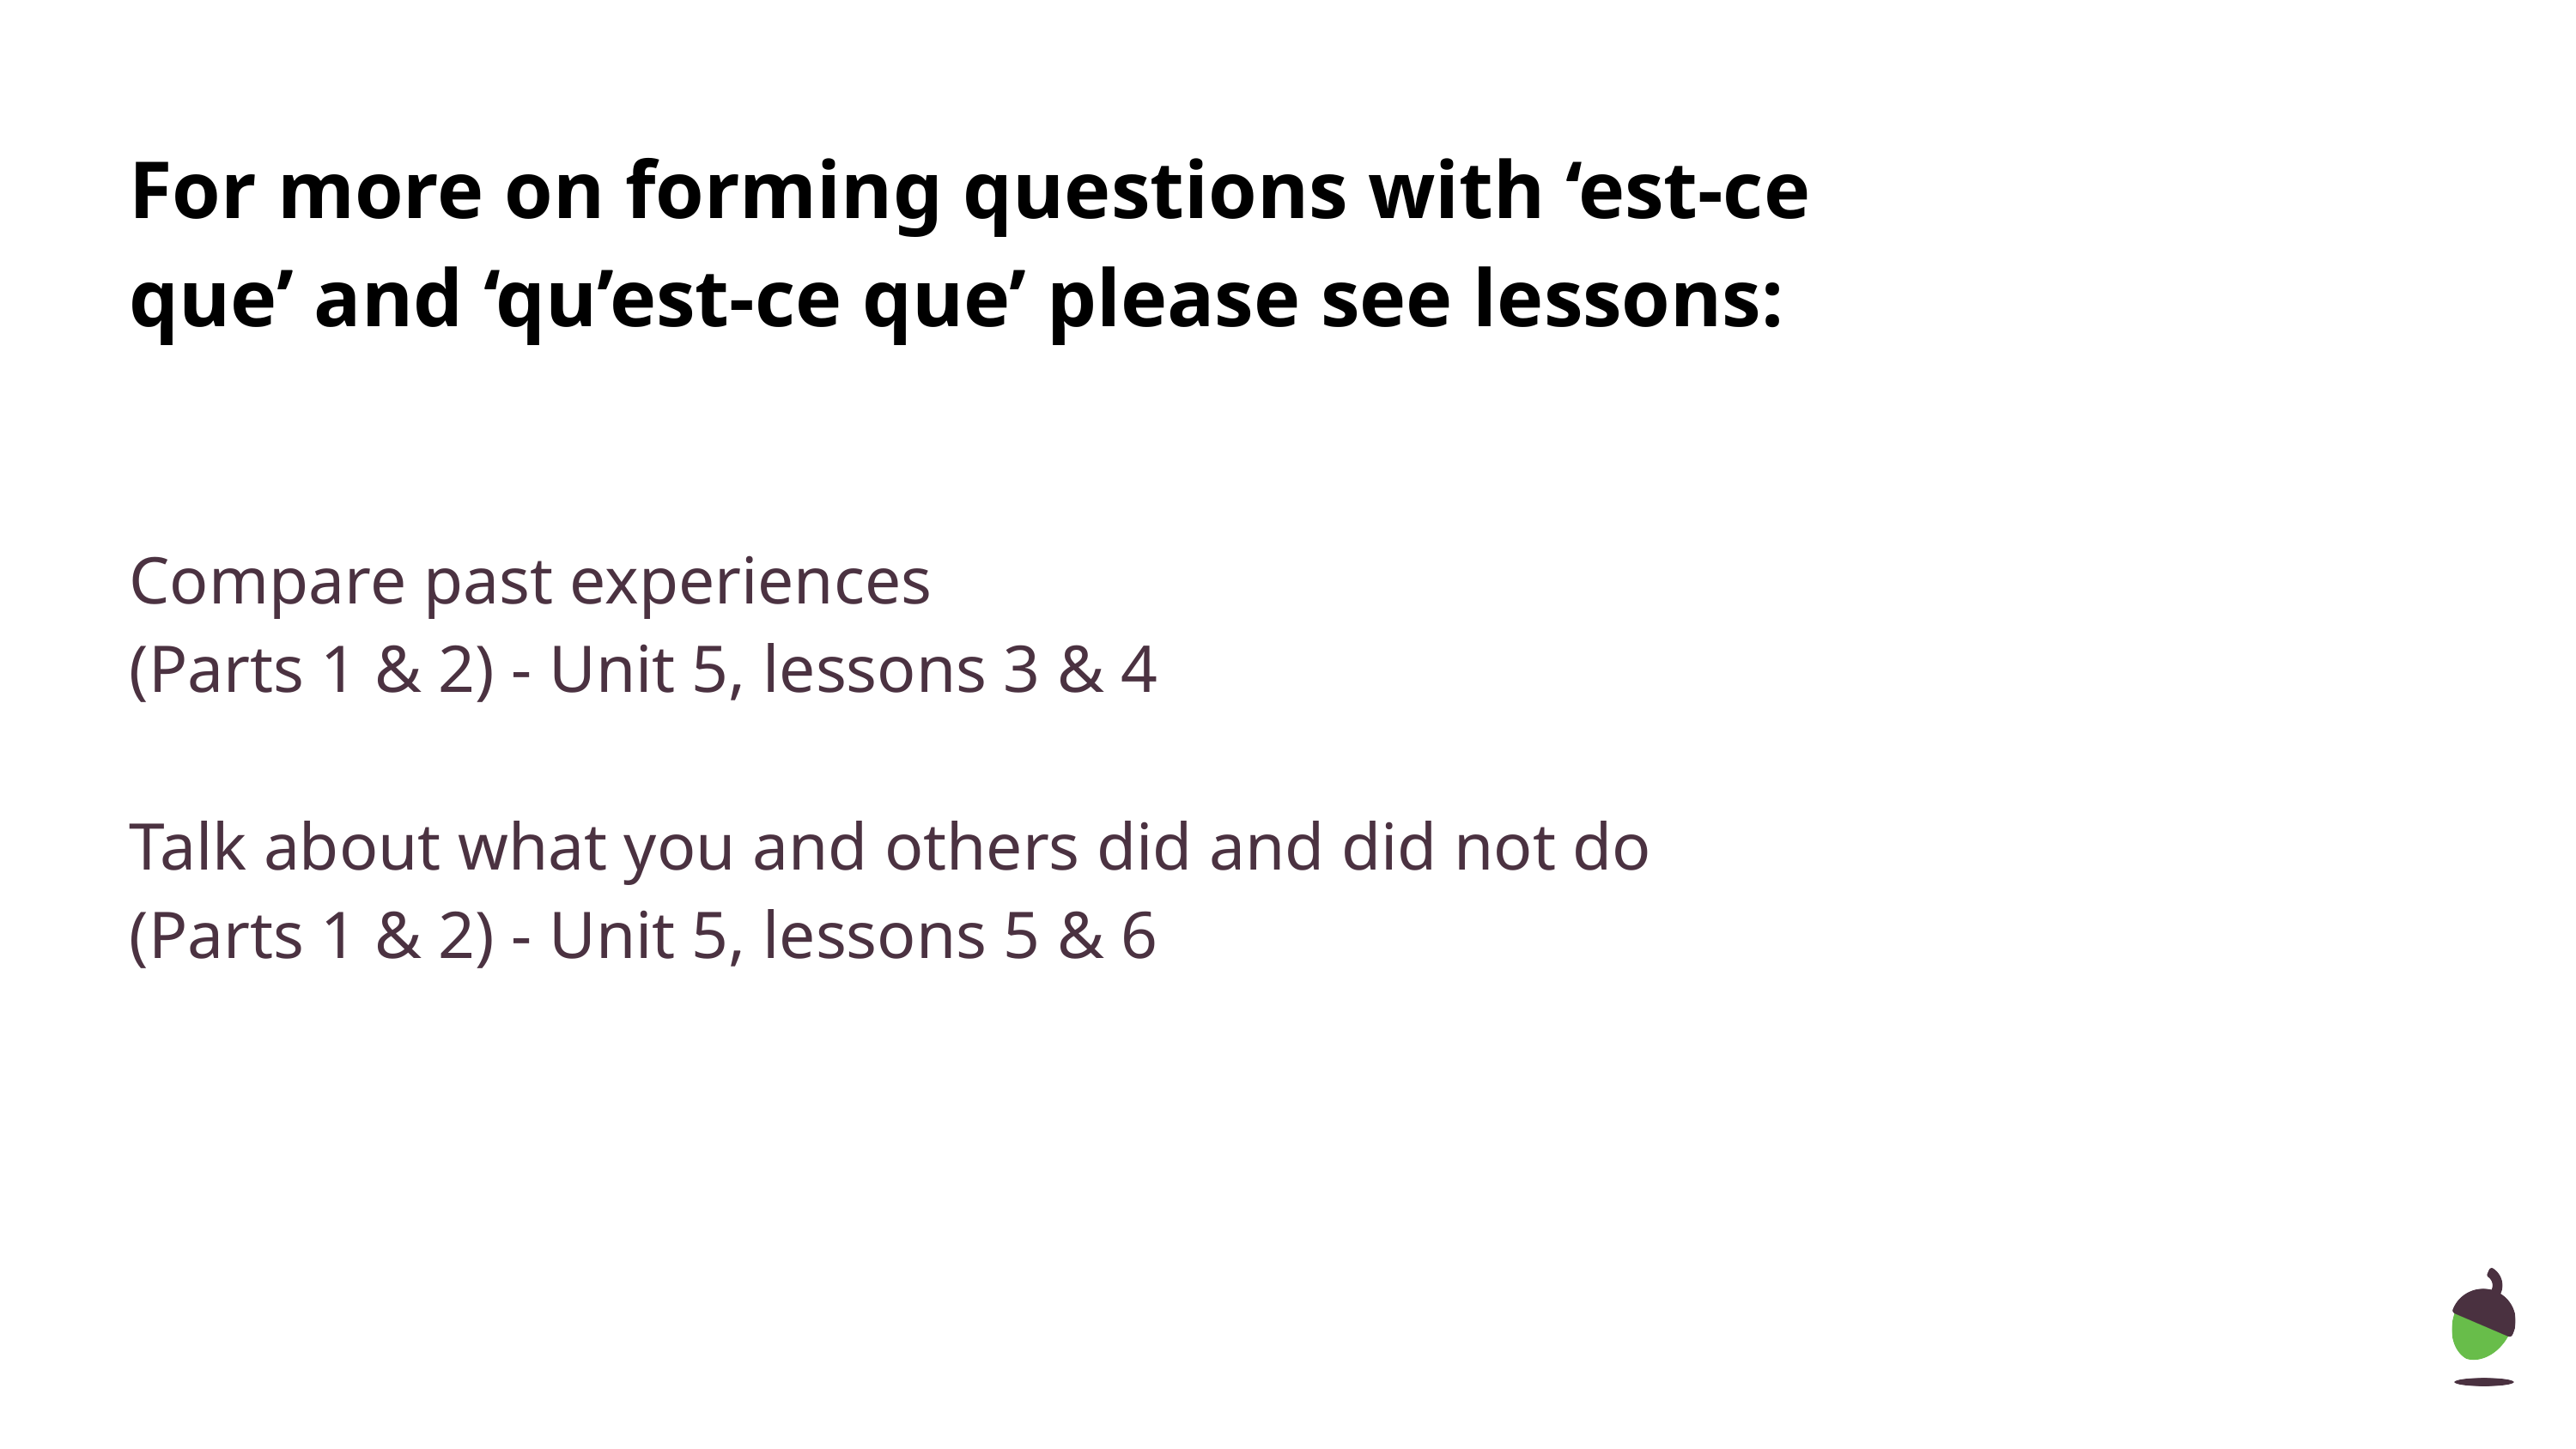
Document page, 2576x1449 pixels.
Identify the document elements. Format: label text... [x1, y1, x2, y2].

picture [2451, 1268, 2516, 1386]
list Compare past experiences (Parts 1 & 2) - Unit 5, lessons 3 & 4 Talk about what you and others did and did not do (Parts 1 & 2) - Unit 5, lessons 5 & 6 [129, 450, 2186, 755]
title For more on forming questions with ‘est-ce que’ and ‘qu’est-ce que’ please see lessons: [129, 124, 1990, 355]
